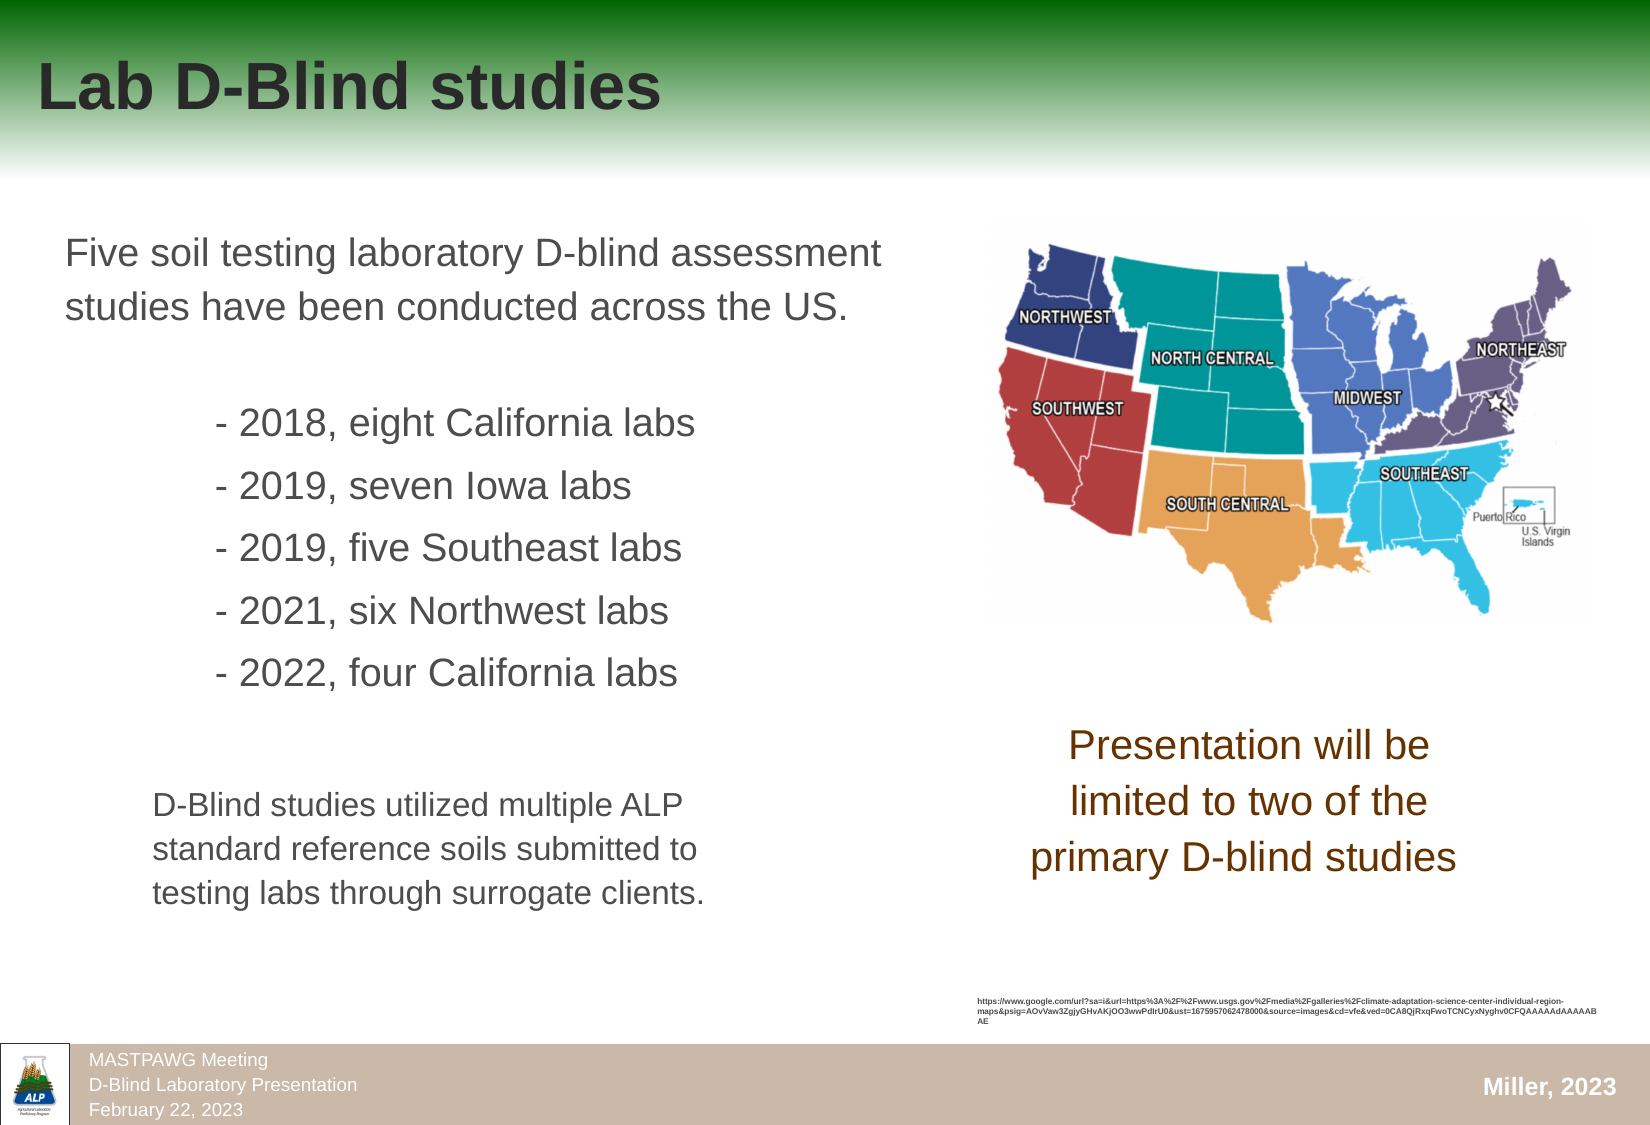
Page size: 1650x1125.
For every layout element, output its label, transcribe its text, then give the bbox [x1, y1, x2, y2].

text_box D-Blind studies utilized multiple ALP standard reference soils submitted to testing labs through surrogate clients. [137, 772, 770, 919]
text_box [0, 1037, 1650, 1125]
text_box https://www.google.com/url?sa=i&url=https%3A%2F%2Fwww.usgs.gov%2Fmedia%2Fgalleries%2Fclimate-adaptation-science-center-individual-region-maps&psig=AOvVaw3ZgjyGHvAKjOO3wwPdIrU0&ust=1675957062478000&source=images&cd=vfe&ved=0CA8QjRxqFwoTCNCyxNyghv0CFQAAAAAdAAAAABAE [962, 988, 1613, 1034]
text_box Lab D-Blind studies [0, 0, 700, 177]
picture [0, 1043, 70, 1125]
picture [987, 218, 1588, 624]
text_box Five soil testing laboratory D-blind assessment studies have been conducted across the US. - 2018, eight California labs - 2019, seven Iowa labs - 2019, five Southeast labs - 2021, six Northwest labs - 2022, four California labs [50, 212, 925, 703]
text_box Presentation will be limited to two of the primary D-blind studies [999, 703, 1500, 888]
